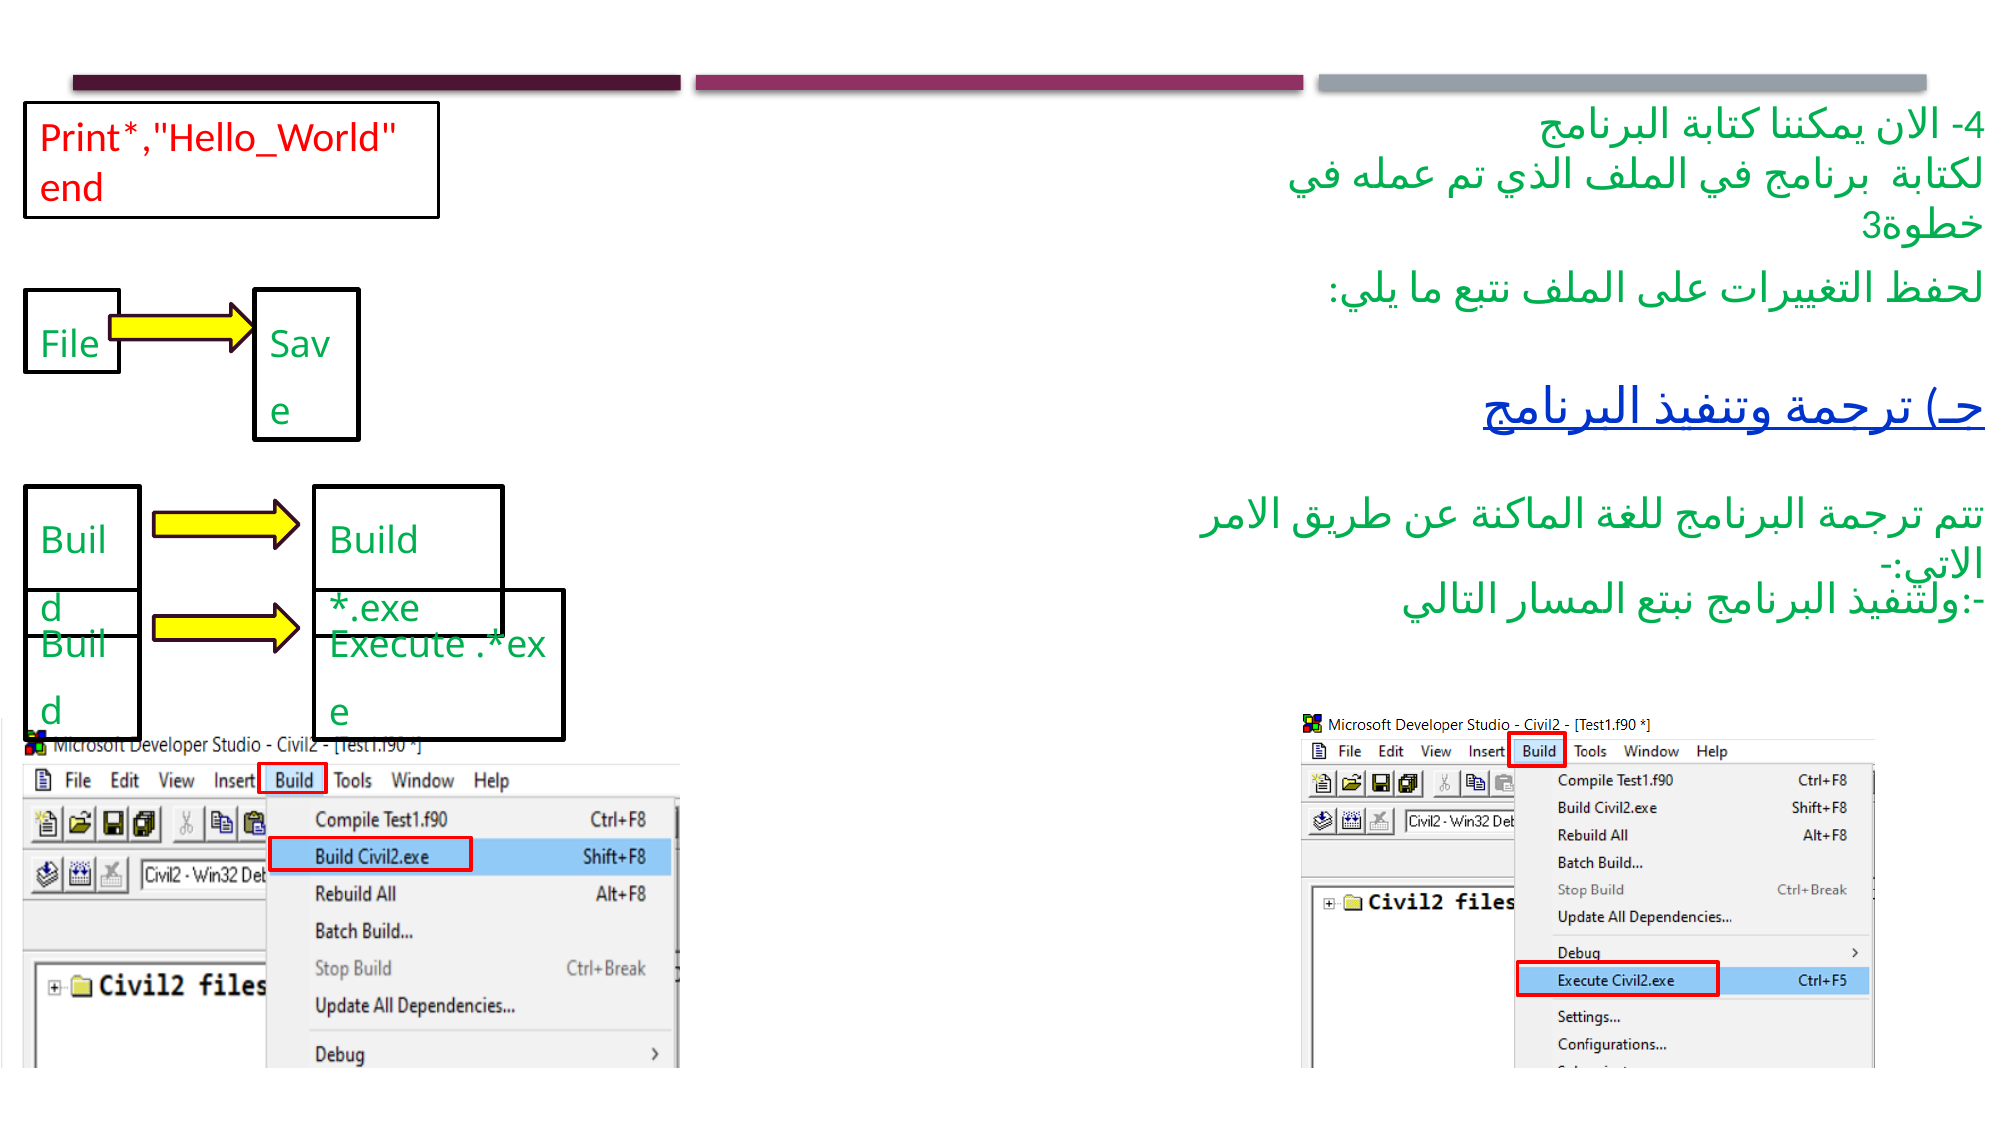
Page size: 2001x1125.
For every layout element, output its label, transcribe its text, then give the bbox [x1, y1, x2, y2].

text_box ولتنفيذ البرنامج نبتع المسار التالي:- [1254, 564, 2000, 629]
text_box File [25, 289, 119, 373]
text_box جـ) ترجمة وتنفيذ البرنامج [978, 366, 2000, 442]
text_box Save [254, 289, 359, 440]
text_box [107, 301, 254, 354]
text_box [1299, 711, 1876, 1069]
text_box Print*,"Hello_World" end [24, 102, 439, 218]
text_box Execute .*exe [314, 590, 564, 716]
text_box Build [25, 486, 140, 589]
text_box Build [25, 589, 140, 716]
text_box لحفظ التغييرات على الملف نتبع ما يلي: [1242, 253, 2000, 318]
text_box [0, 718, 680, 1069]
text_box ﺗﺘﻢ ﺗﺮﺟﻤﺔ ﺍﻟﺒﺮﻧﺎﻣﺞ ﻟﻠﻐﺔ ﺍﻟﻤﺎﻛﻨﺔ عن طريق الامر الاتي:- [1155, 479, 2000, 595]
text_box Build *.exe [314, 486, 503, 590]
text_box 4- الان يمكننا كتابة البرنامج لكتابة برنامج في الملف الذي تم عمله في خطوة3 [1242, 89, 2000, 253]
text_box [151, 602, 301, 654]
text_box [151, 498, 301, 551]
